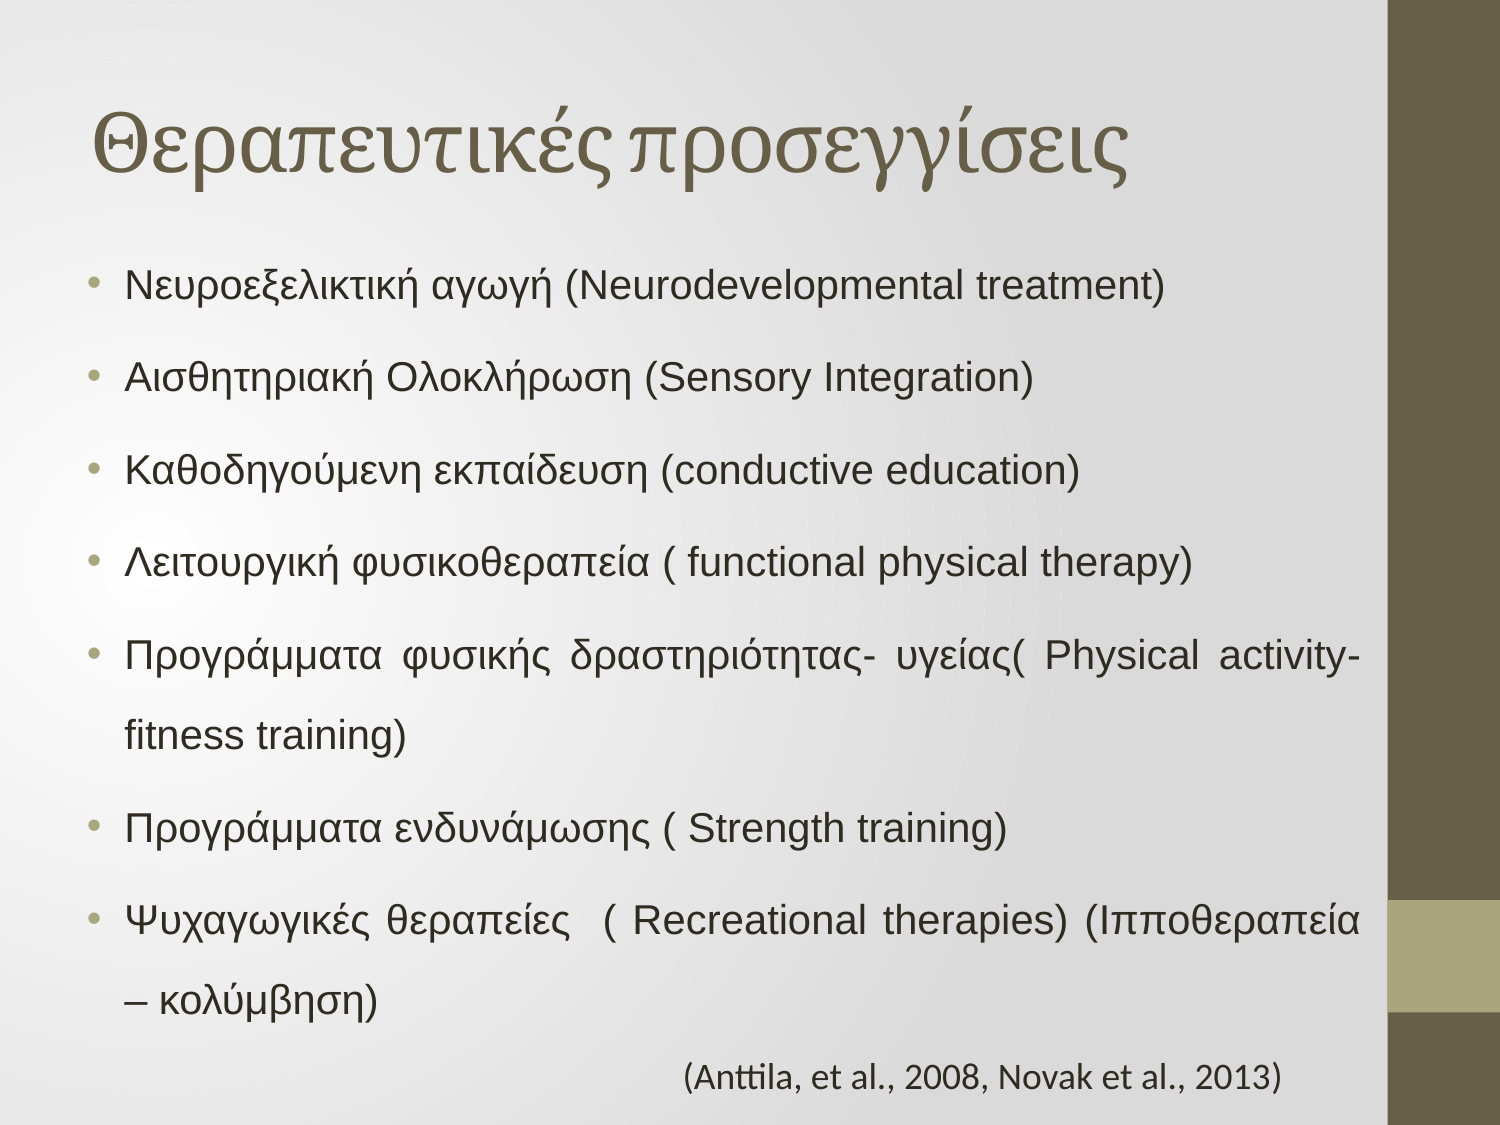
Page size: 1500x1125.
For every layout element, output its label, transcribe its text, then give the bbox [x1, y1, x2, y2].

text_box (Anttila, et al., 2008, Novak et al., 2013) [667, 1045, 1418, 1105]
title Θεραπευτικές προσεγγίσεις [75, 45, 1325, 219]
list Νευροεξελικτική αγωγή (Neurodevelopmental treatment) Αισθητηριακή Ολοκλήρωση (Sensory Integration) Καθοδηγούμενη εκπαίδευση (conductive education) Λειτουργική φυσικοθεραπεία ( functional physical therapy) Προγράμματα φυσικής δραστηριότητας- υγείας( Physical activity- fitness training) Προγράμματα ενδυνάμωσης ( Strength training) Ψυχαγωγικές θεραπείες ( Recreational therapies) (Ιπποθεραπεία – κολύμβηση) [53, 219, 1376, 1050]
